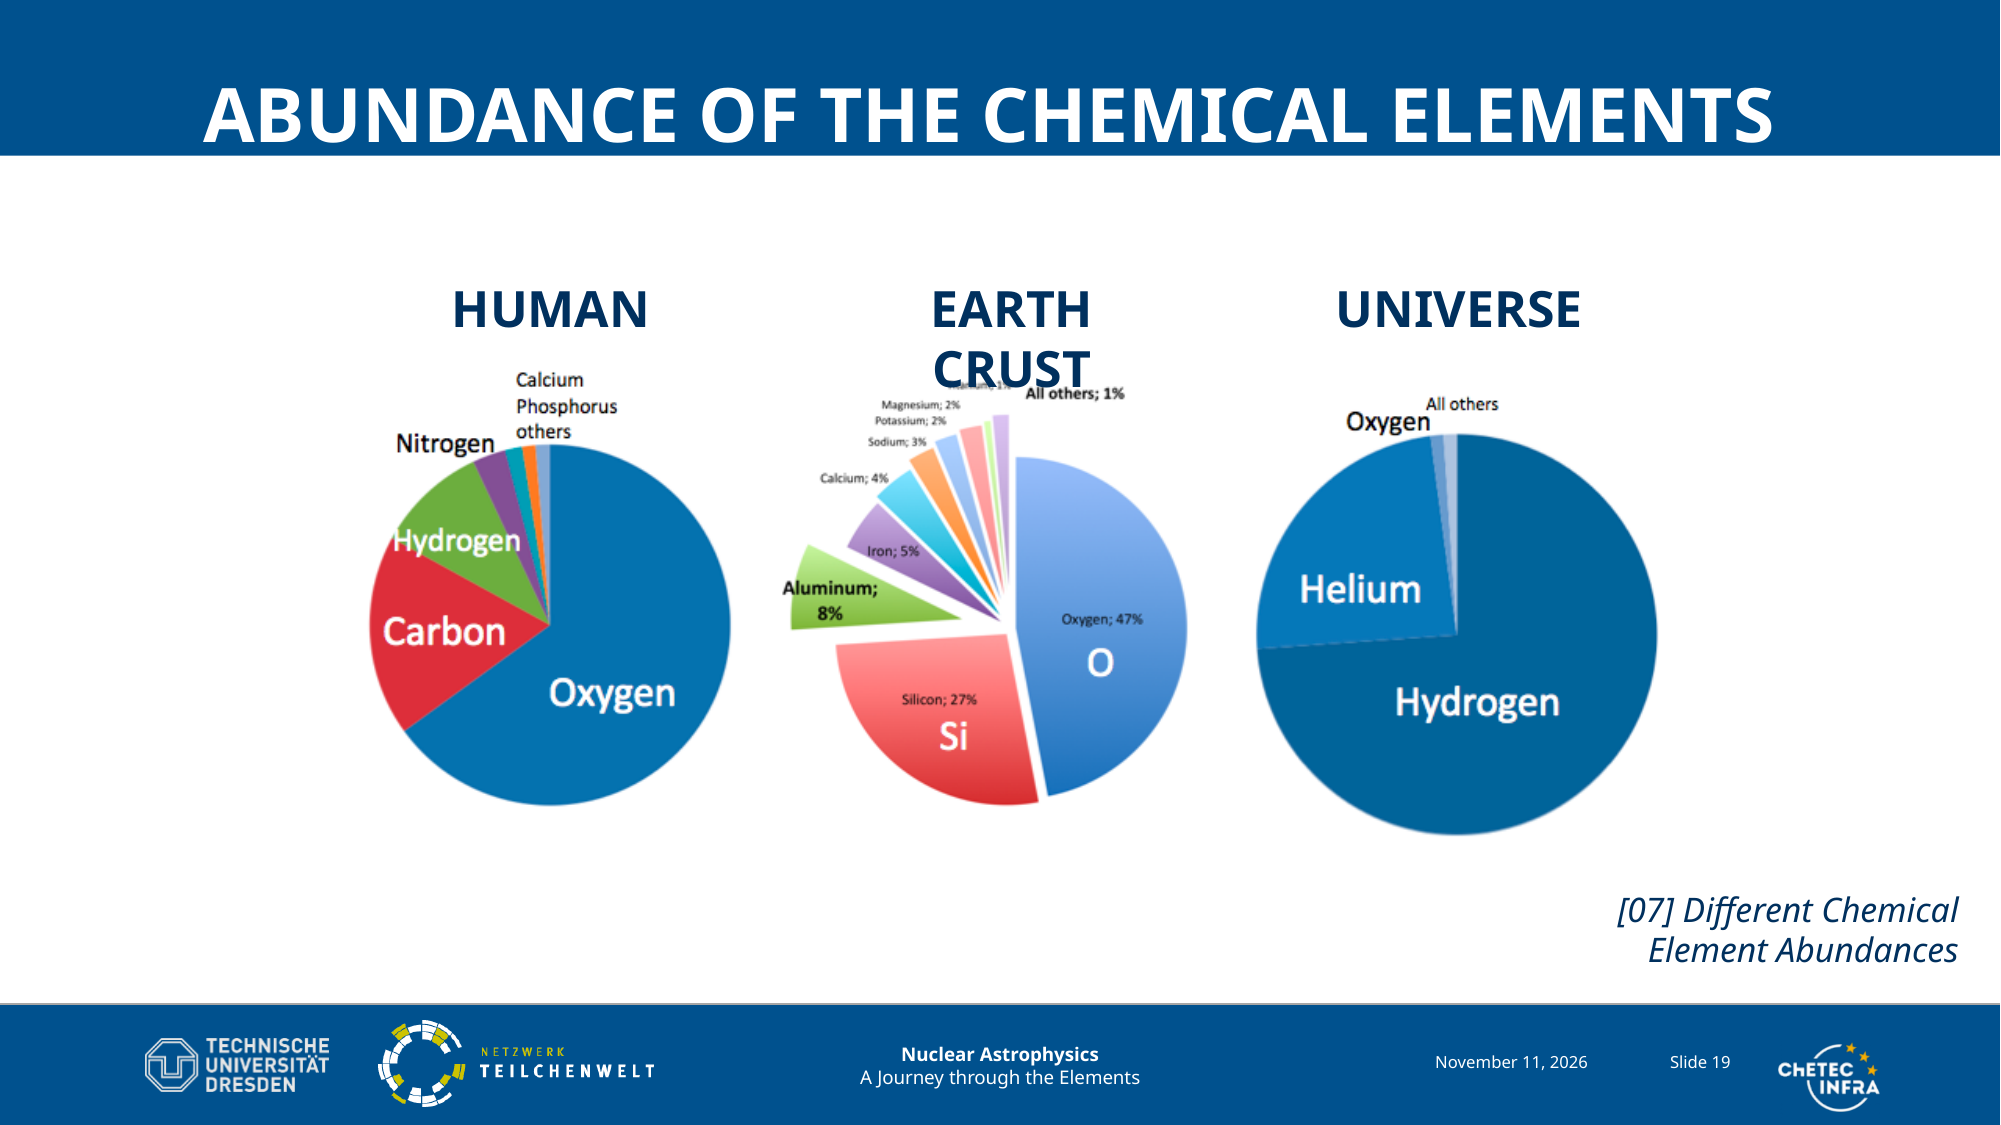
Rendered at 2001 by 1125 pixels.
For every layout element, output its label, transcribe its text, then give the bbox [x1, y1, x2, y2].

picture [378, 1020, 654, 1107]
picture [323, 365, 1677, 855]
text_box Universe [1259, 270, 1660, 345]
text_box [07] Different Chemical Element Abundances [1482, 880, 1974, 977]
title Abundance of the Chemical Elements [203, 56, 1880, 169]
picture [1778, 1033, 1880, 1121]
text_box Earth Crust [837, 270, 1187, 365]
text_box Human [369, 270, 733, 345]
